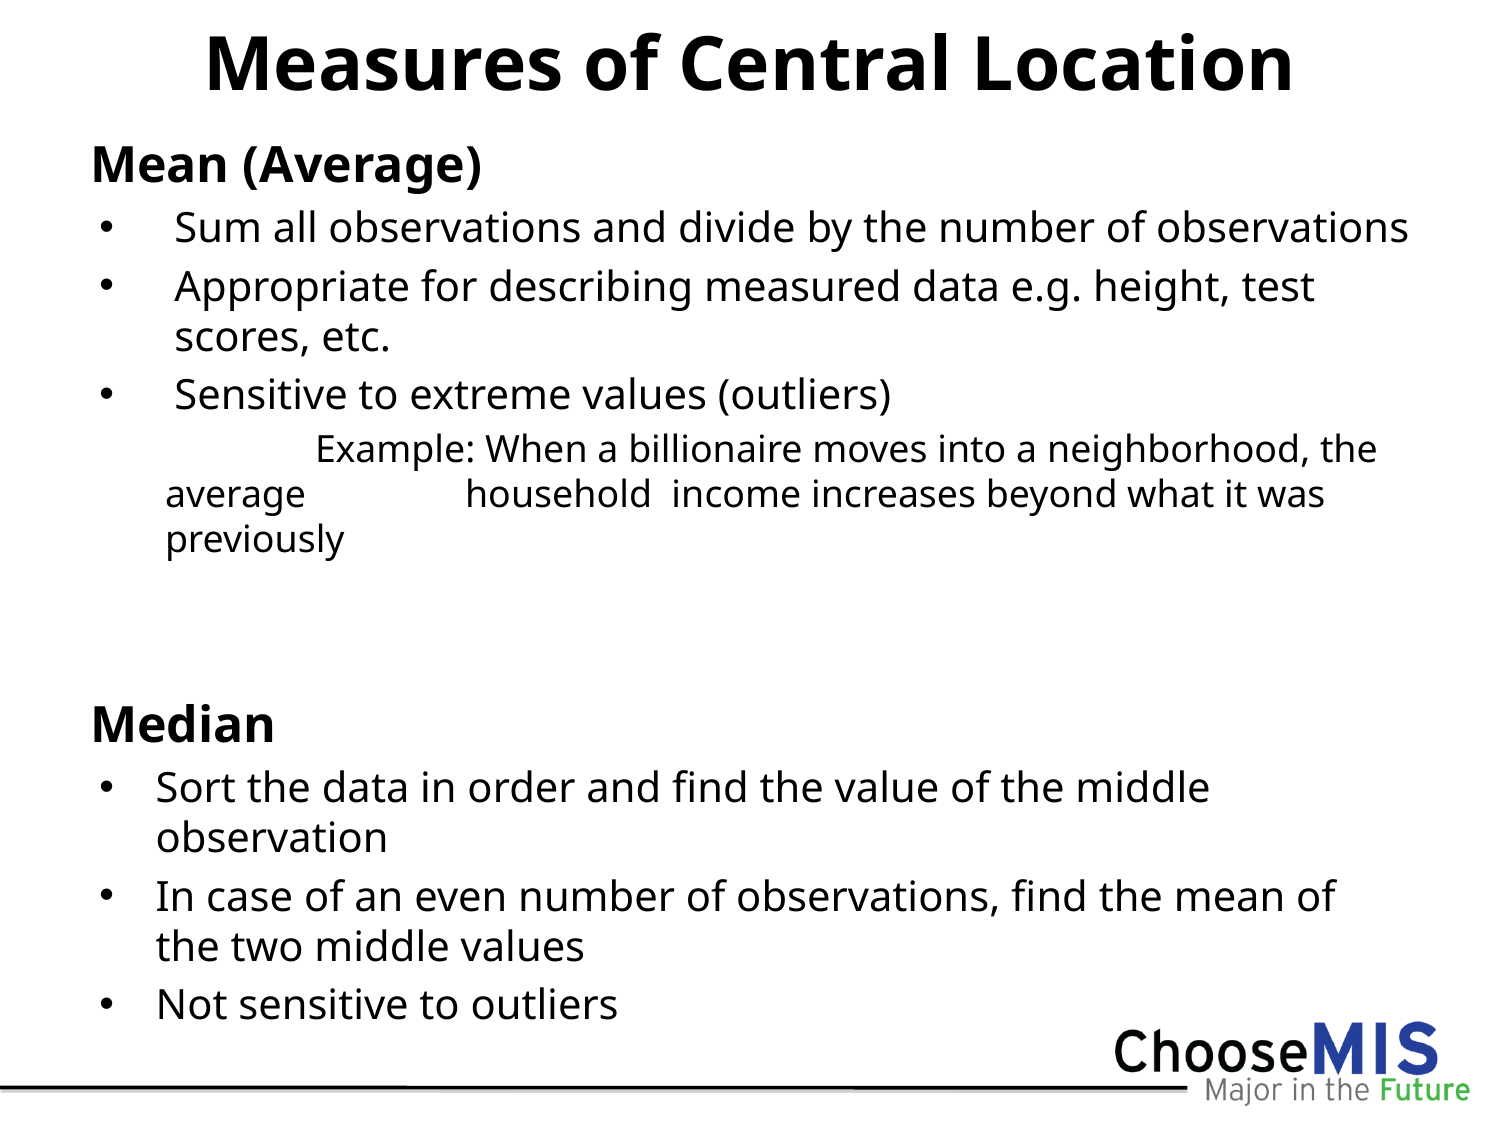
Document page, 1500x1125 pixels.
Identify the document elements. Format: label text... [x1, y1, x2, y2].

title Measures of Central Location [74, 7, 1426, 114]
list Mean (Average) Sum all observations and divide by the number of observations Appropriate for describing measured data e.g. height, test scores, etc. Sensitive to extreme values (outliers) Example: When a billionaire moves into a neighborhood, the average household income increases beyond what it was previously Median Sort the data in order and find the value of the middle observation In case of an even number of observations, find the mean of the two middle values Not sensitive to outliers [74, 125, 1426, 1059]
picture [1112, 1012, 1472, 1107]
